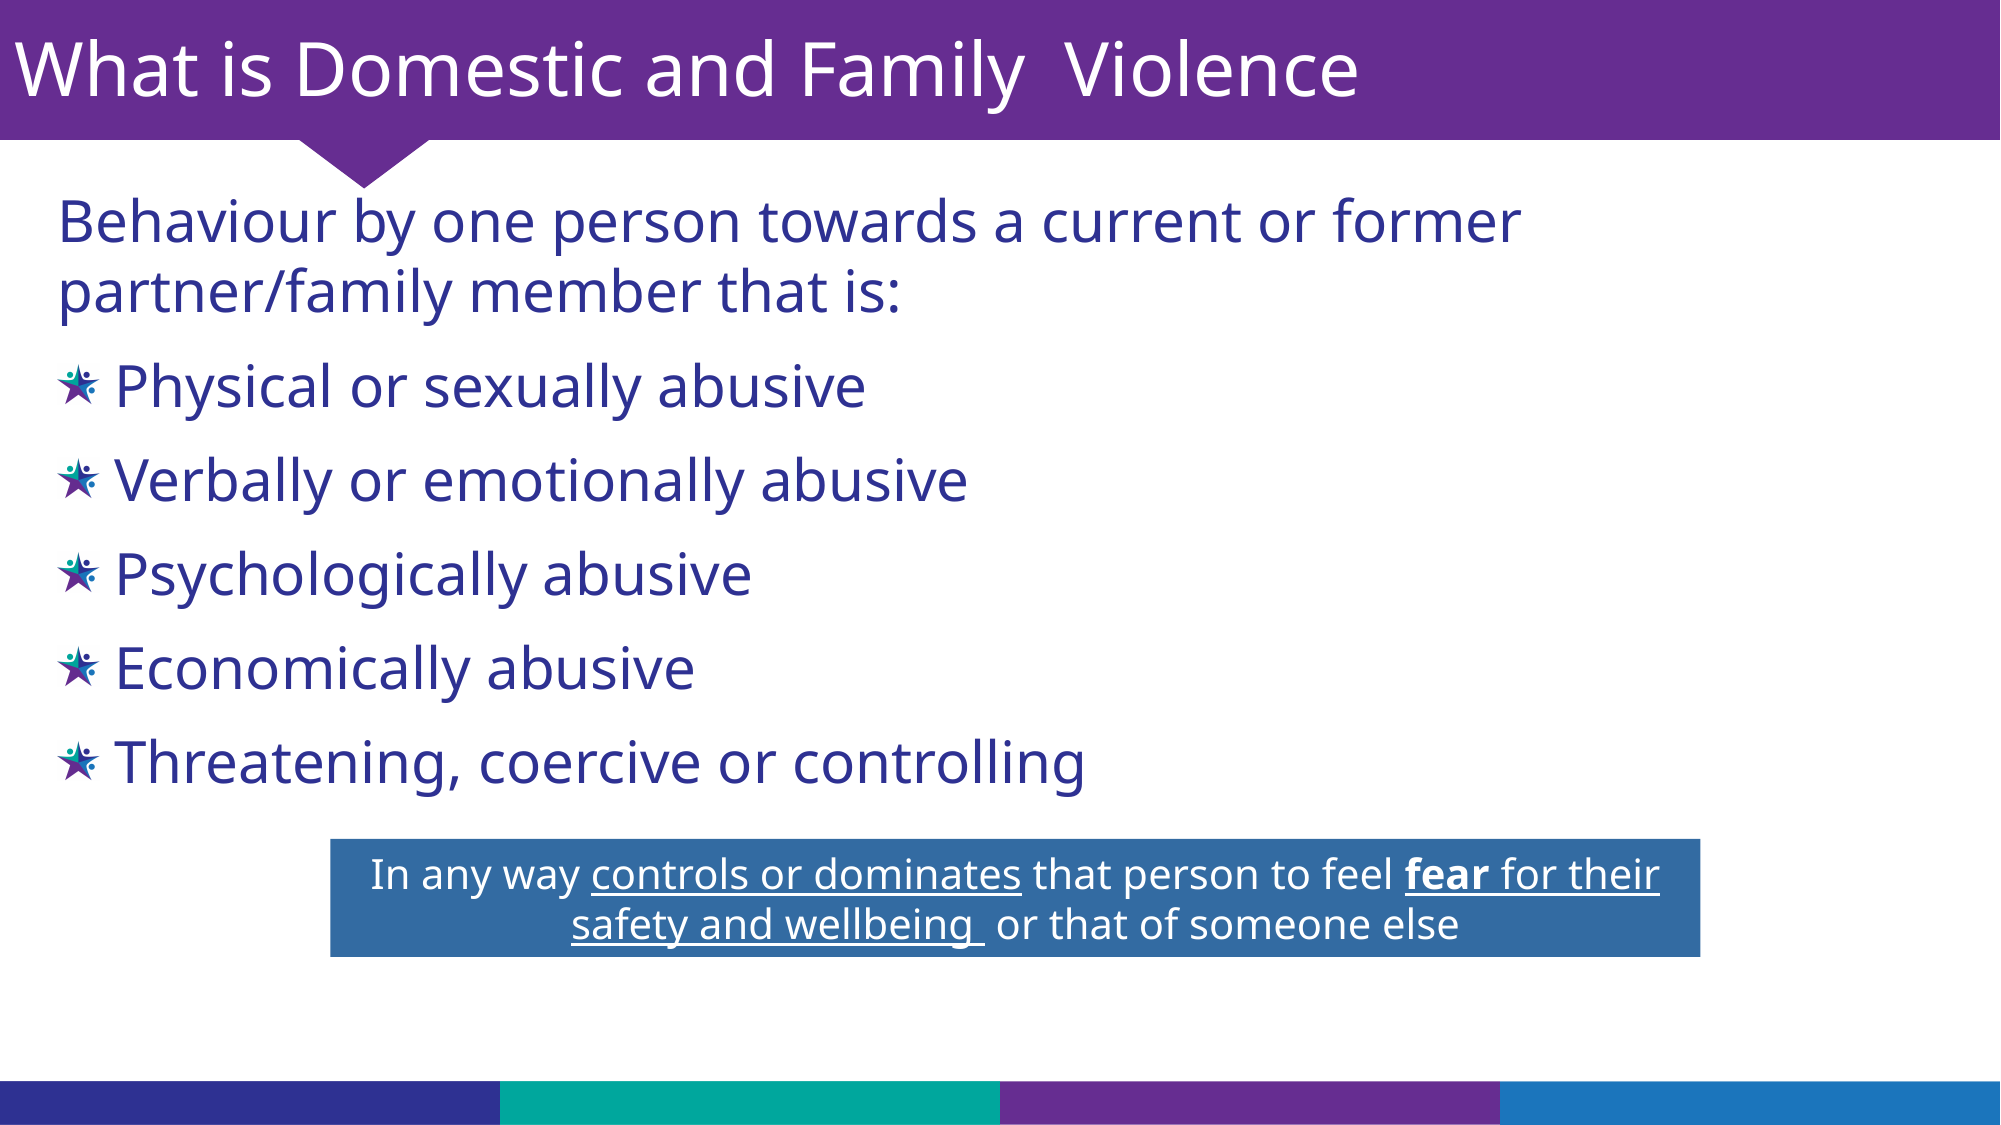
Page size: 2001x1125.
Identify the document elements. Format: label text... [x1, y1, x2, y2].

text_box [0, 1081, 2000, 1125]
text_box Behaviour by one person towards a current or former partner/family member that is: Physical or sexually abusive Verbally or emotionally abusive Psychologically abusive Economically abusive Threatening, coercive or controlling [43, 189, 1942, 987]
text_box [73, 267, 1957, 1010]
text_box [0, 0, 2000, 189]
text_box In any way controls or dominates that person to feel fear for their safety and wellbeing or that of someone else [330, 838, 1701, 957]
picture [57, 645, 99, 687]
picture [57, 551, 99, 593]
picture [57, 457, 99, 499]
picture [57, 740, 99, 781]
picture [57, 363, 99, 405]
